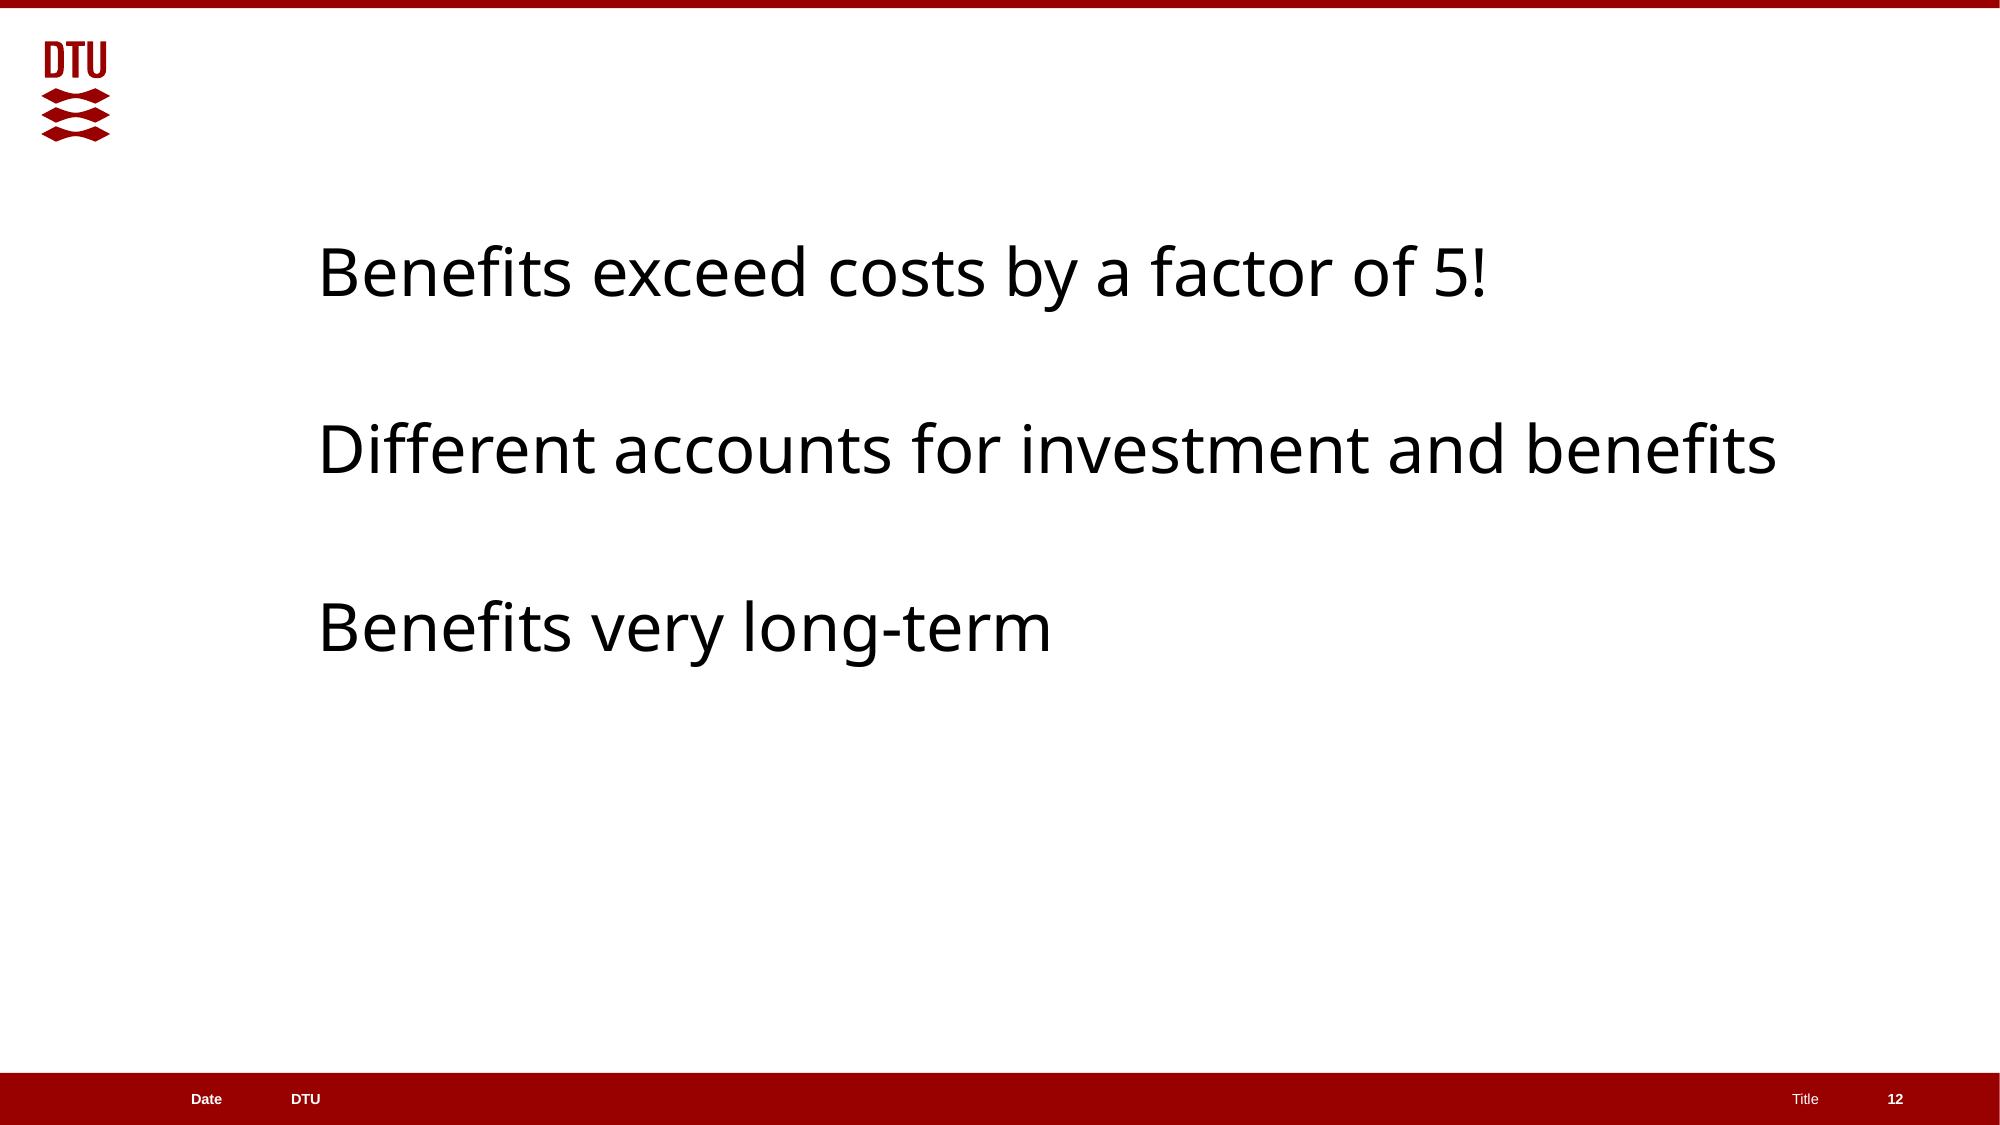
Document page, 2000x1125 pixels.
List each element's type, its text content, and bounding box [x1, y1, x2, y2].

text_box Benefits exceed costs by a factor of 5! Different accounts for investment and benefits Benefits very long-term [317, 229, 1781, 666]
slide_number 12 [1887, 1073, 1959, 1125]
